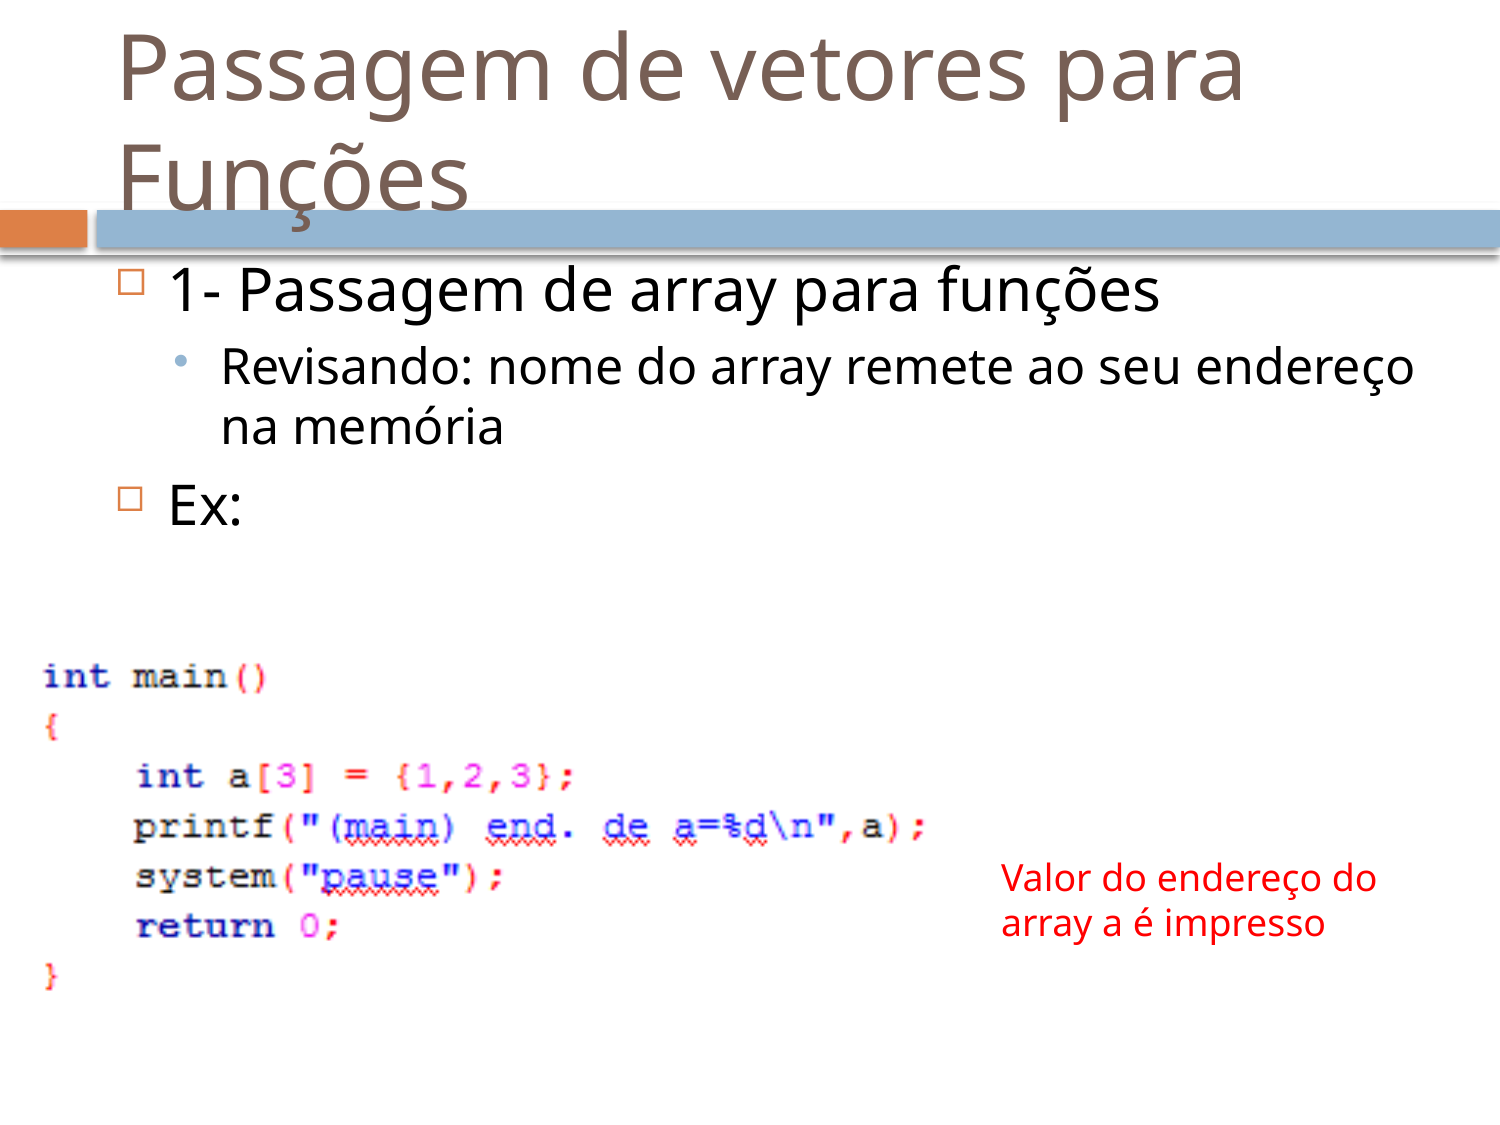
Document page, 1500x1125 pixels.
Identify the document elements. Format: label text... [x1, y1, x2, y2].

list 1- Passagem de array para funções Revisando: nome do array remete ao seu endereço na memória Ex: [100, 243, 1438, 1000]
text_box Valor do endereço do array a é impresso [986, 846, 1459, 951]
picture [40, 656, 936, 1036]
title Passagem de vetores para Funções [100, 37, 1438, 200]
